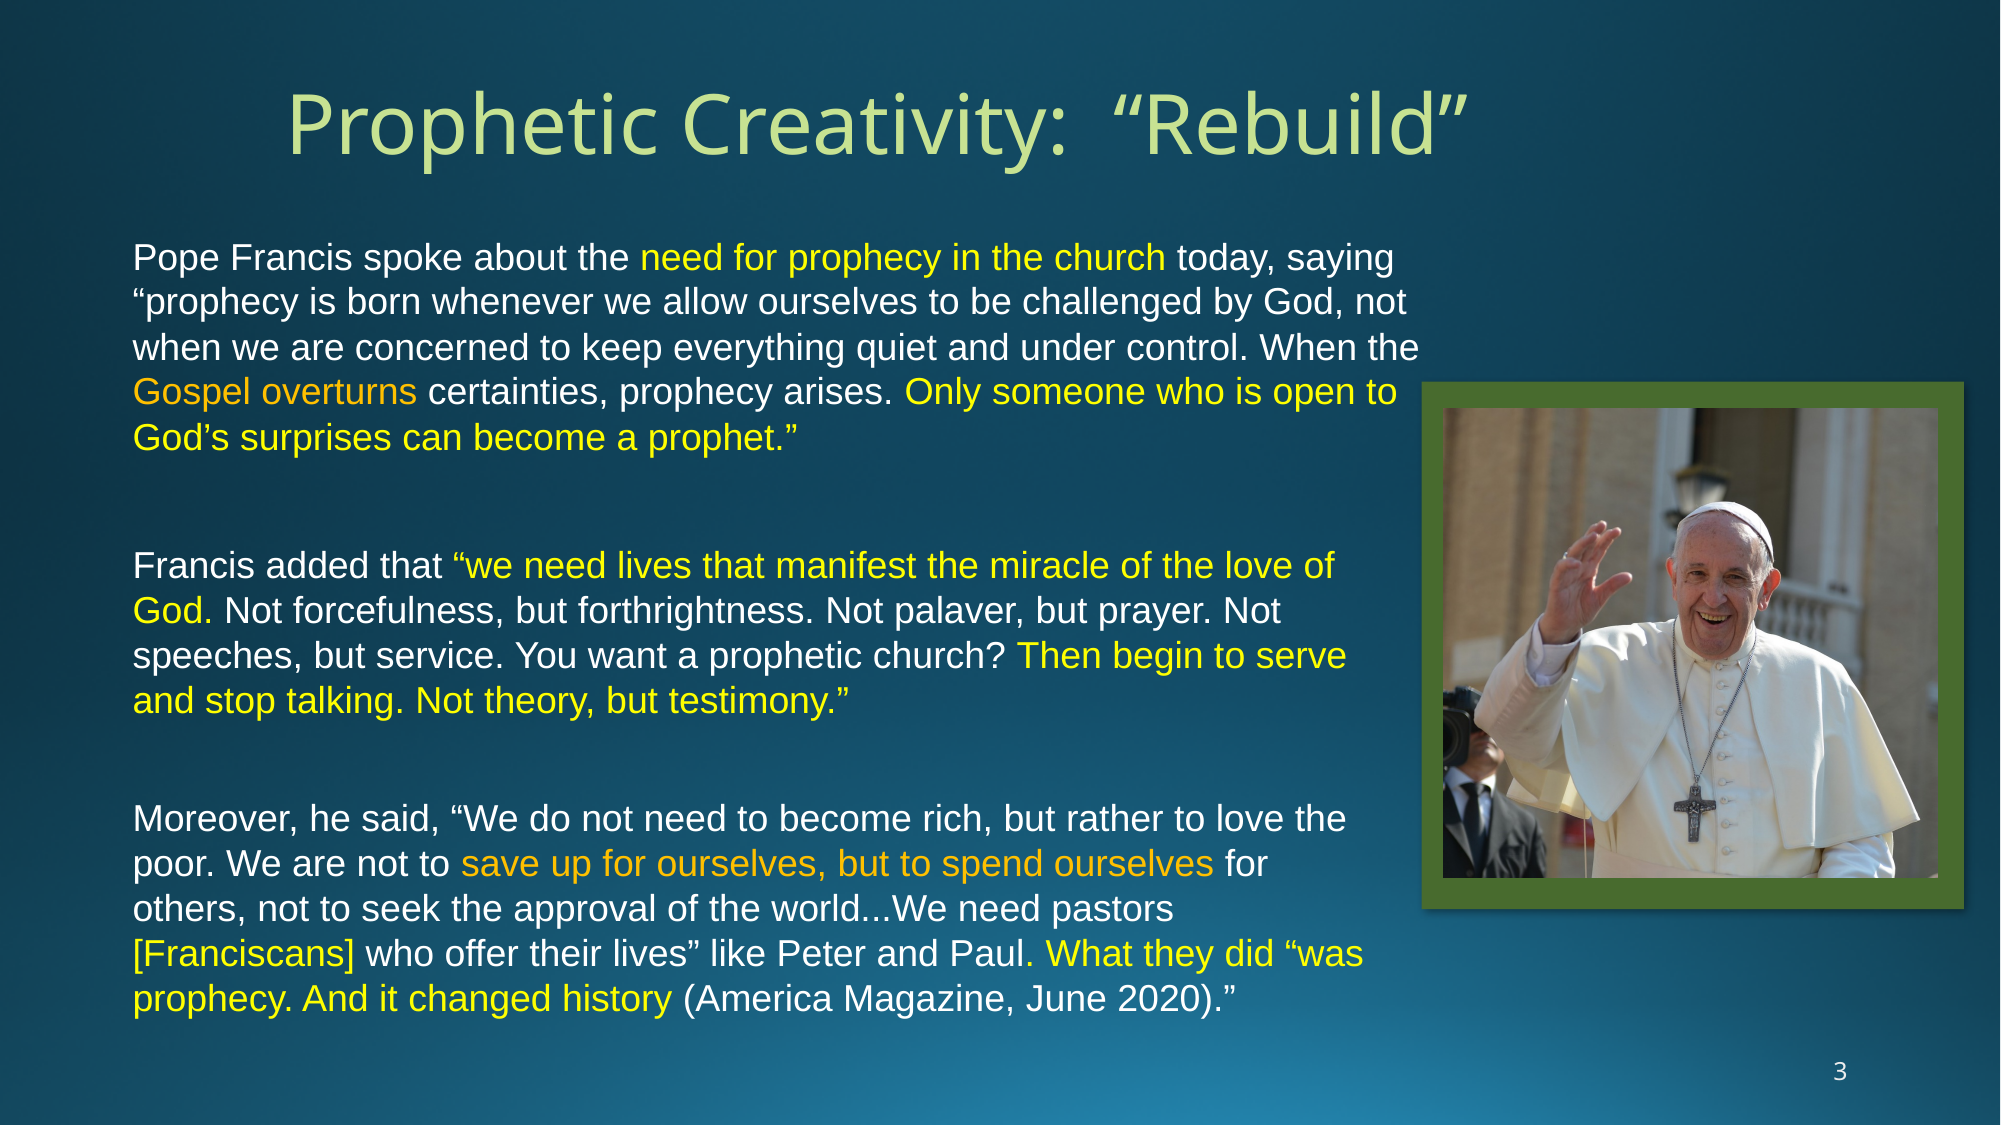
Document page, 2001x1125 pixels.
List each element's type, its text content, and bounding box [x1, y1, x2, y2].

text_box Pope Francis spoke about the need for prophecy in the church today, saying “prophecy is born whenever we allow ourselves to be challenged by God, not when we are concerned to keep everything quiet and under control. When the Gospel overturns certainties, prophecy arises. Only someone who is open to God’s surprises can become a prophet.” [117, 180, 1457, 645]
slide_number 3 [1412, 1042, 1863, 1103]
picture [0, 0, 2001, 1125]
title Prophetic Creativity: “Rebuild” [106, 25, 1649, 229]
text_box Francis added that “we need lives that manifest the miracle of the love of God. Not forcefulness, but forthrightness. Not palaver, but prayer. Not speeches, but service. You want a prophetic church? Then begin to serve and stop talking. Not theory, but testimony.” [117, 533, 1383, 729]
text_box Moreover, he said, “We do not need to become rich, but rather to love the poor. We are not to save up for ourselves, but to spend ourselves for others, not to seek the approval of the world...We need pastors [Franciscans] who offer their lives” like Peter and Paul. What they did “was prophecy. And it changed history (America Magazine, June 2020).” [117, 787, 1402, 1027]
text_box [1421, 381, 1964, 910]
